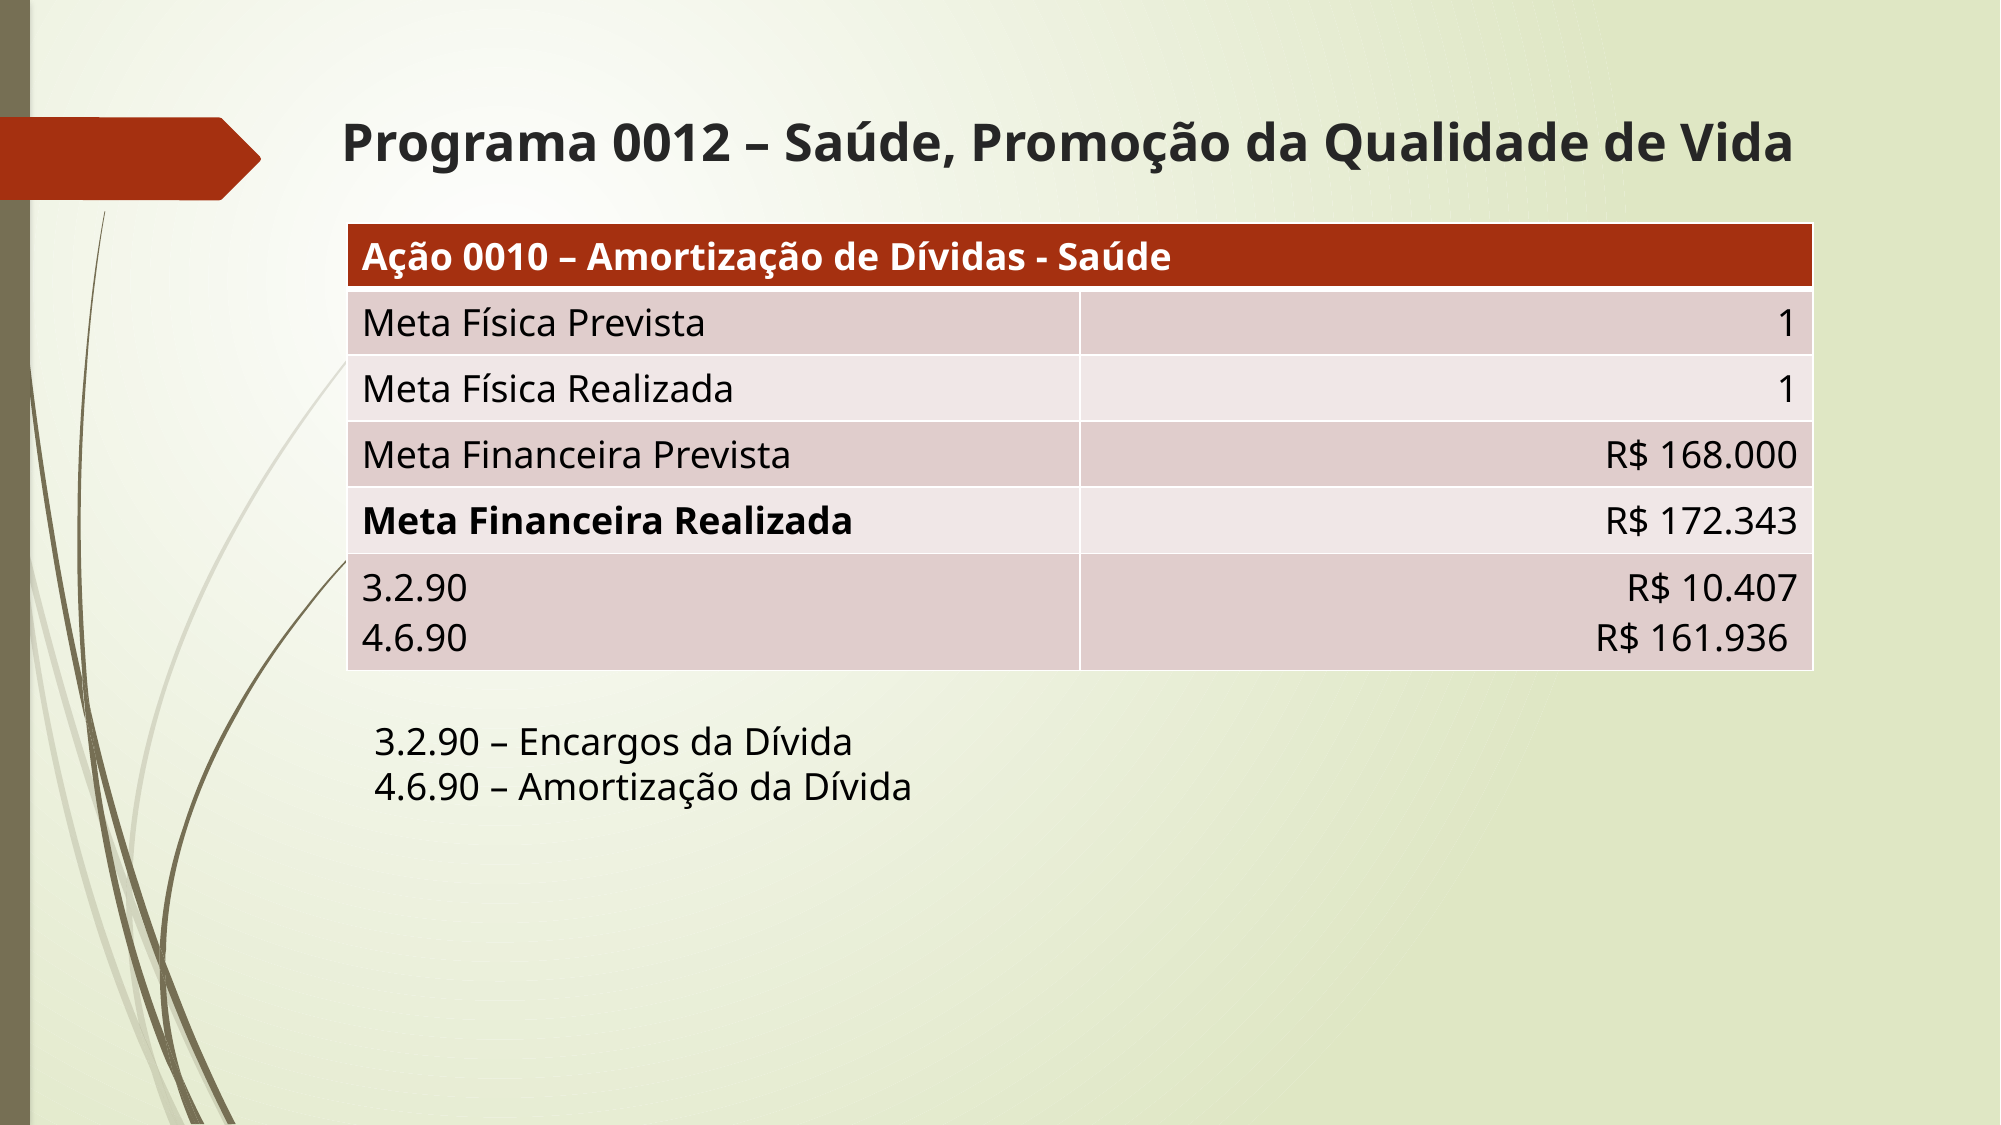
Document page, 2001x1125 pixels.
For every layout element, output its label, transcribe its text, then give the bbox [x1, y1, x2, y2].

table_cell 3.2.90 4.6.90 [348, 554, 1079, 670]
title Programa 0012 – Saúde, Promoção da Qualidade de Vida [326, 102, 1888, 212]
table_cell R$ 172.343 [1081, 488, 1812, 553]
table_cell R$ 168.000 [1081, 422, 1812, 486]
table_cell 1 [1081, 356, 1812, 420]
table_cell Meta Financeira Prevista [348, 422, 1079, 486]
table_cell Meta Física Prevista [348, 292, 1079, 354]
table_cell Meta Física Realizada [348, 356, 1079, 420]
table_cell 1 [1081, 292, 1812, 354]
table_cell Meta Financeira Realizada [348, 488, 1079, 553]
table_cell R$ 10.407 R$ 161.936 [1081, 554, 1812, 670]
text_box 3.2.90 – Encargos da Dívida 4.6.90 – Amortização da Dívida [359, 665, 1808, 861]
table_header Ação 0010 – Amortização de Dívidas - Saúde [348, 224, 1812, 286]
